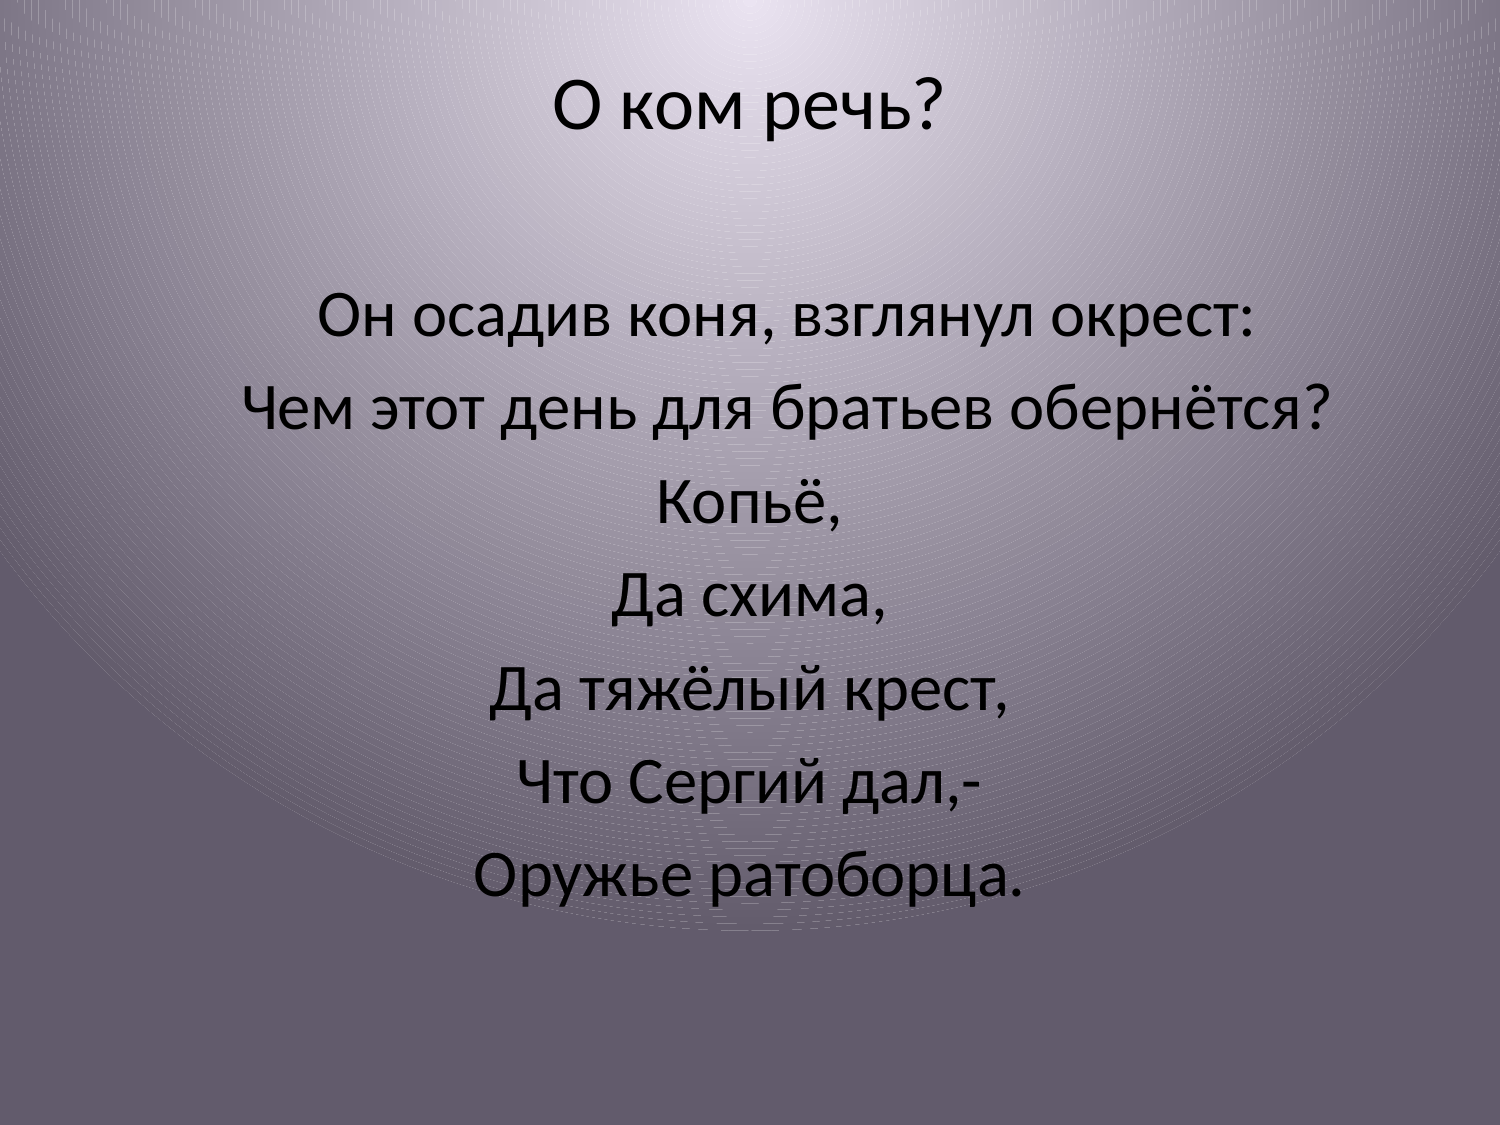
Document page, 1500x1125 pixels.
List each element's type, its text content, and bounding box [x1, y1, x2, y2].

list Он осадив коня, взглянул окрест: Чем этот день для братьев обернётся? Копьё, Да схима, Да тяжёлый крест, Что Сергий дал,- Оружье ратоборца. [74, 262, 1426, 1006]
title О ком речь? [74, 44, 1426, 153]
